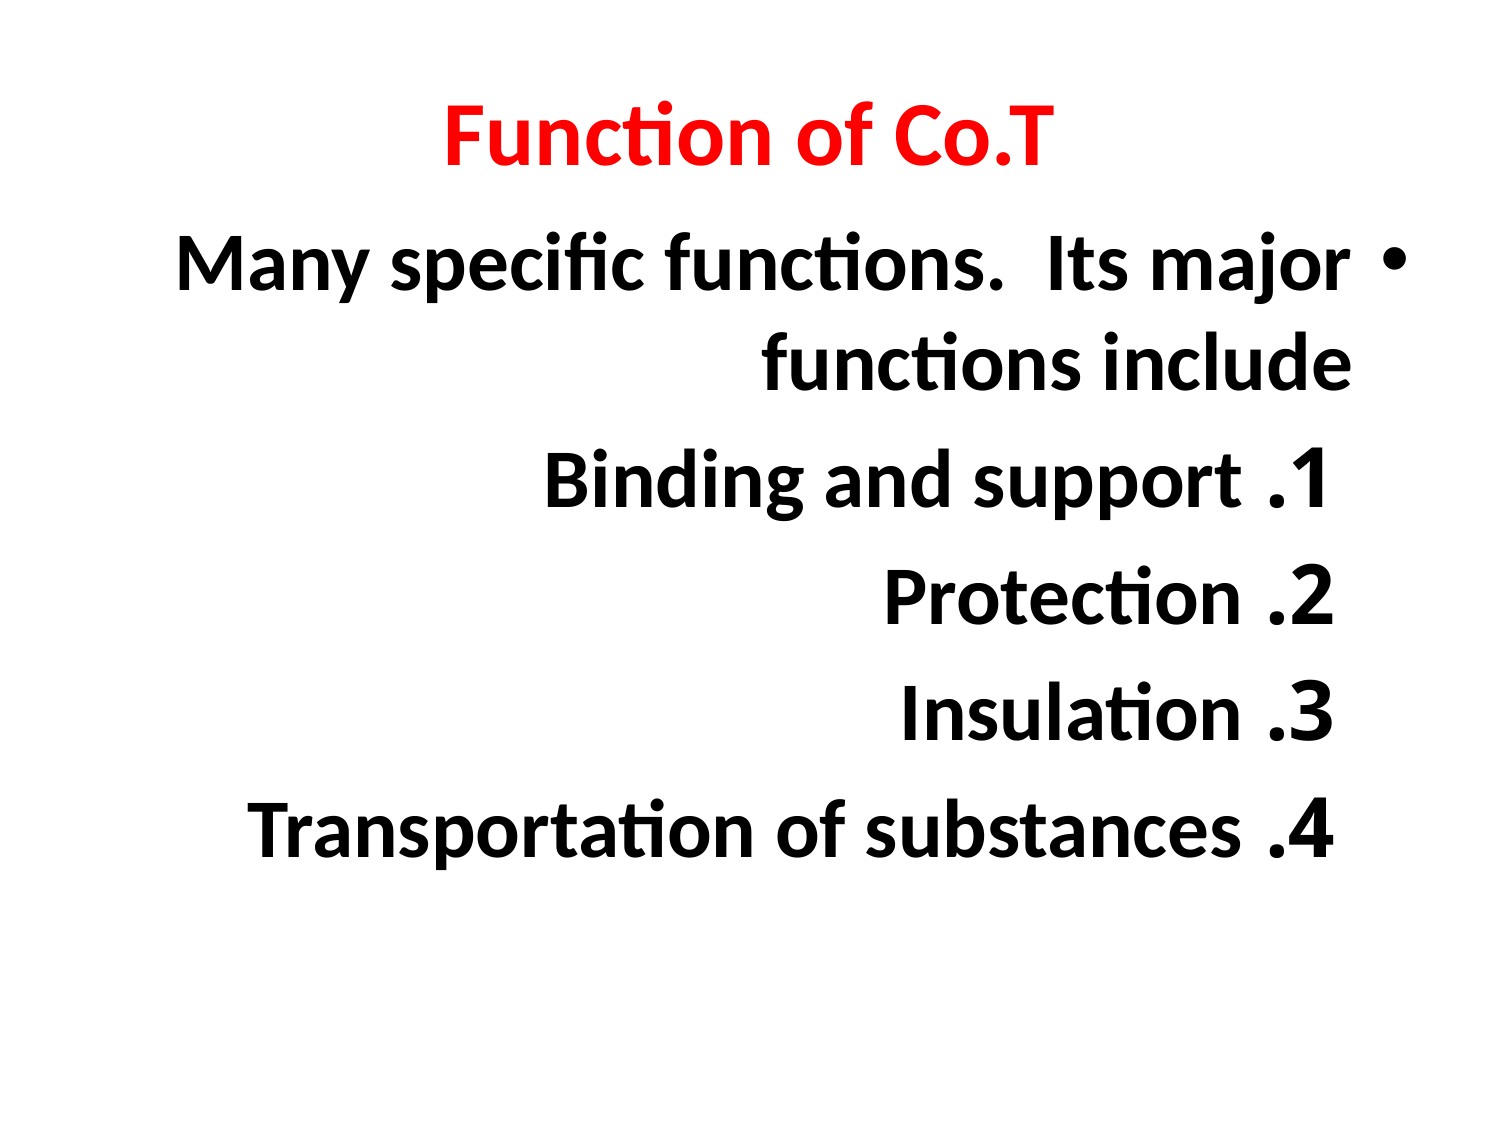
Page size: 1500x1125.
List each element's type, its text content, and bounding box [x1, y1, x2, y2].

list Many specific functions. Its major functions include Binding and support Protection Insulation Transportation of substances [75, 200, 1425, 1005]
title Function of Co.T [75, 45, 1425, 200]
